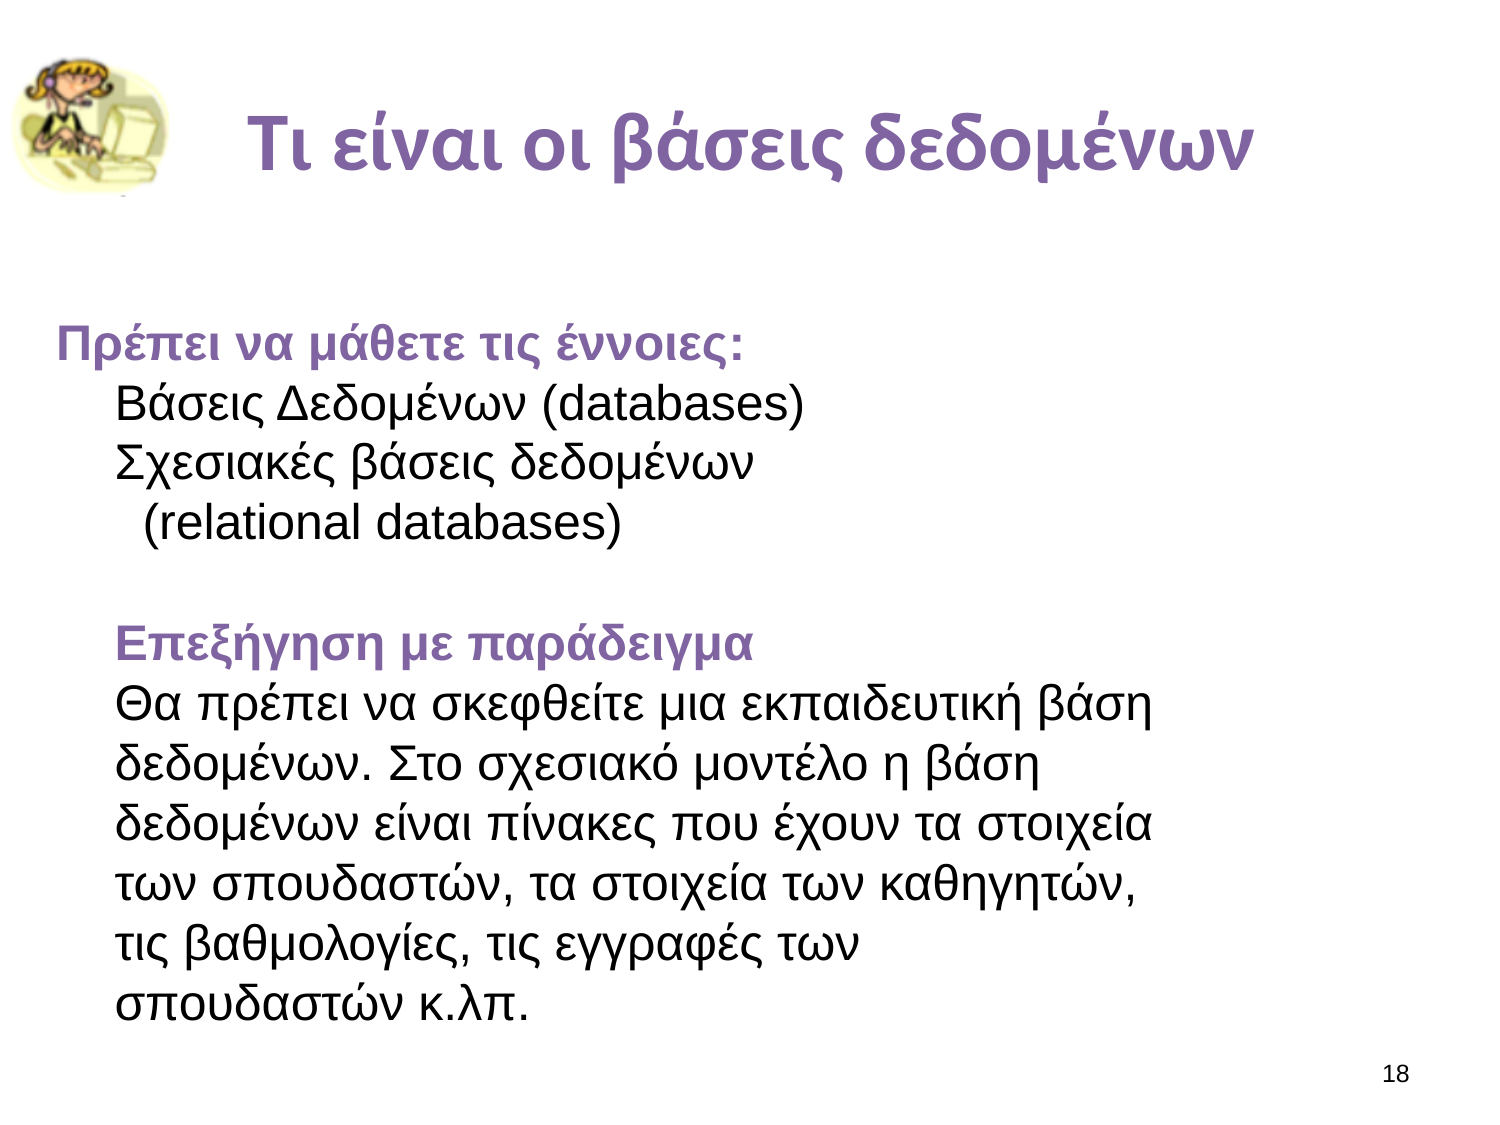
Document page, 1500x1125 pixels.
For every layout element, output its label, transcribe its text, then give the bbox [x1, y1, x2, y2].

picture [5, 47, 182, 197]
title Τι είναι οι βάσεις δεδομένων [76, 19, 1427, 256]
text_box Πρέπει να μάθετε τις έννοιες: Βάσεις Δεδομένων (databases) Σχεσιακές βάσεις δεδομένων (relational databases) Επεξήγηση με παράδειγμα Θα πρέπει να σκεφθείτε μια εκπαιδευτική βάση δεδομένων. Στο σχεσιακό μοντέλο η βάση δεδομένων είναι πίνακες που έχουν τα στοιχεία των σπουδαστών, τα στοιχεία των καθηγητών, τις βαθμολογίες, τις εγγραφές των σπουδαστών κ.λπ. [41, 302, 1176, 1125]
slide_number 17 [1176, 1042, 1425, 1103]
